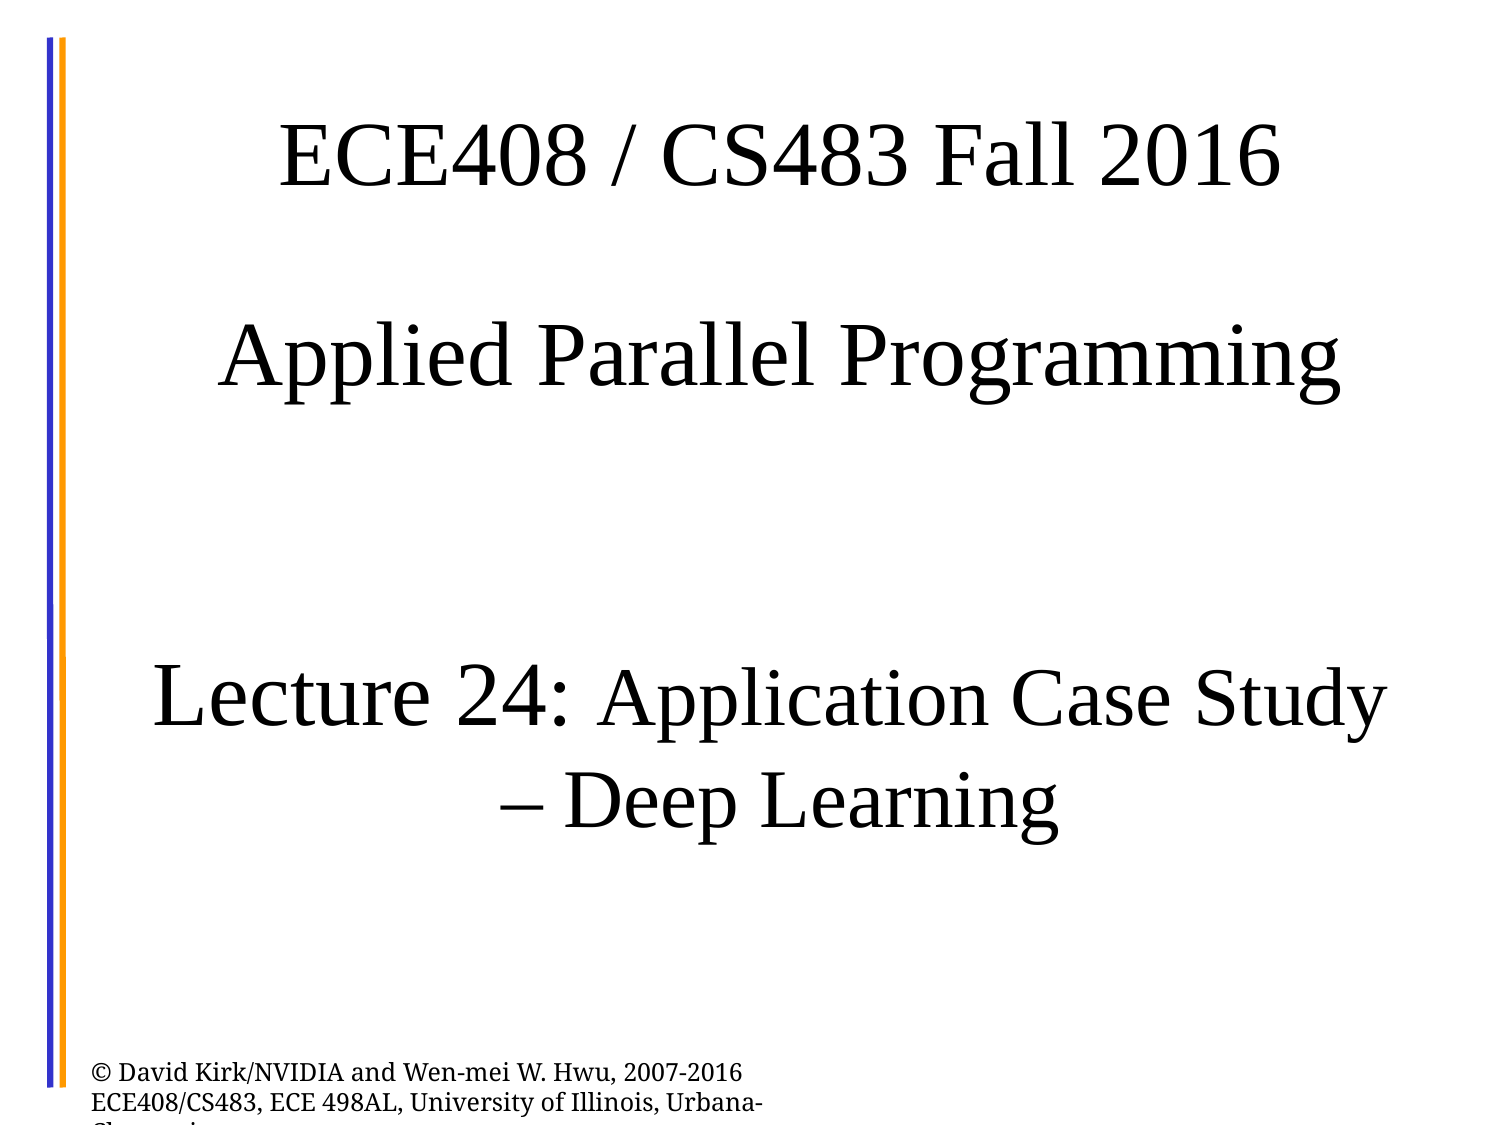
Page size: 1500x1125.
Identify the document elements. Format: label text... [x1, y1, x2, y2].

title ECE408 / CS483 Fall 2016 Applied Parallel Programming Lecture 24: Application Case Study – Deep Learning [112, 234, 1450, 704]
